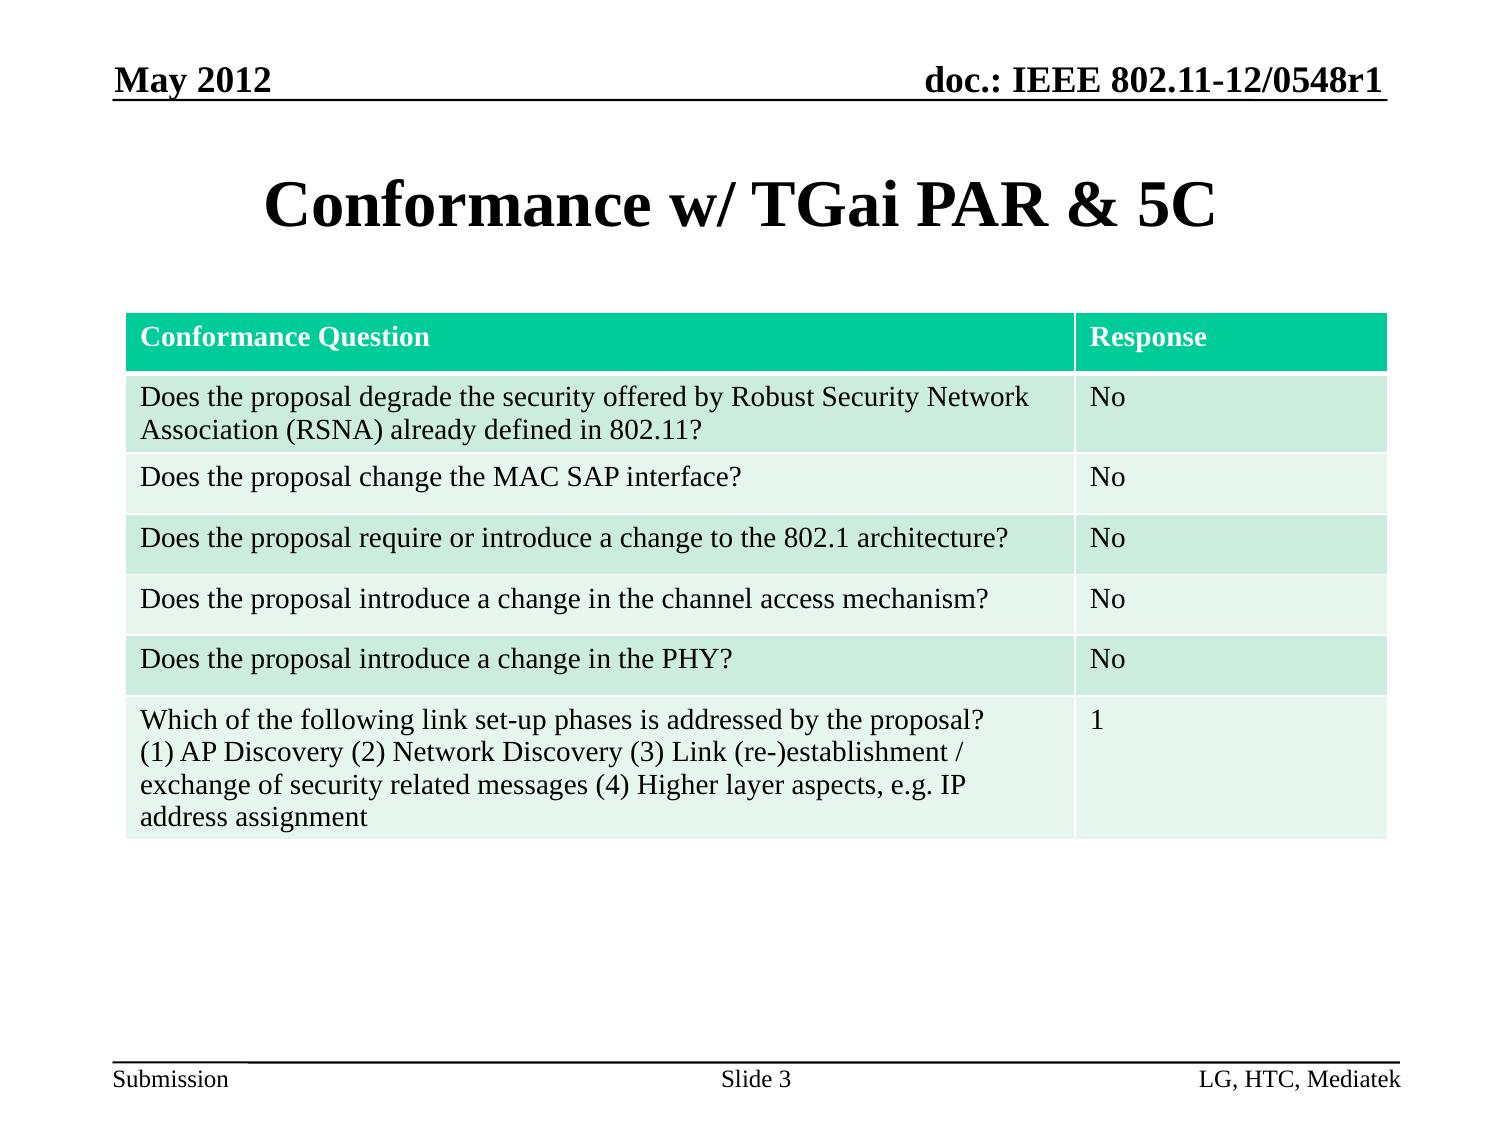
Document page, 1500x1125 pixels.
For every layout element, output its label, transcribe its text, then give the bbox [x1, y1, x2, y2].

table_cell Does the proposal introduce a change in the PHY? [126, 636, 1074, 695]
table_cell No [1076, 376, 1387, 452]
table_cell No [1076, 454, 1387, 513]
table_header Response [1076, 313, 1387, 371]
table_cell No [1076, 636, 1387, 695]
title Conformance w/ TGai PAR & 5C [112, 112, 1388, 288]
table_cell No [1076, 575, 1387, 634]
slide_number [114, 54, 274, 101]
table_cell Does the proposal degrade the security offered by Robust Security Network Association (RSNA) already defined in 802.11? [126, 376, 1074, 452]
table_cell No [1076, 515, 1387, 574]
table_header Conformance Question [126, 313, 1074, 371]
footer LG, HTC, Mediatek [1196, 1061, 1402, 1093]
table_cell Which of the following link set-up phases is addressed by the proposal? (1) AP Discovery (2) Network Discovery (3) Link (re-)establishment / exchange of security related messages (4) Higher layer aspects, e.g. IP address assignment [126, 697, 1074, 839]
slide_number Slide 3 [712, 1061, 800, 1093]
table_cell Does the proposal require or introduce a change to the 802.1 architecture? [126, 515, 1074, 574]
table_cell Does the proposal change the MAC SAP interface? [126, 454, 1074, 513]
table_cell Does the proposal introduce a change in the channel access mechanism? [126, 575, 1074, 634]
table_cell 1 [1076, 697, 1387, 839]
